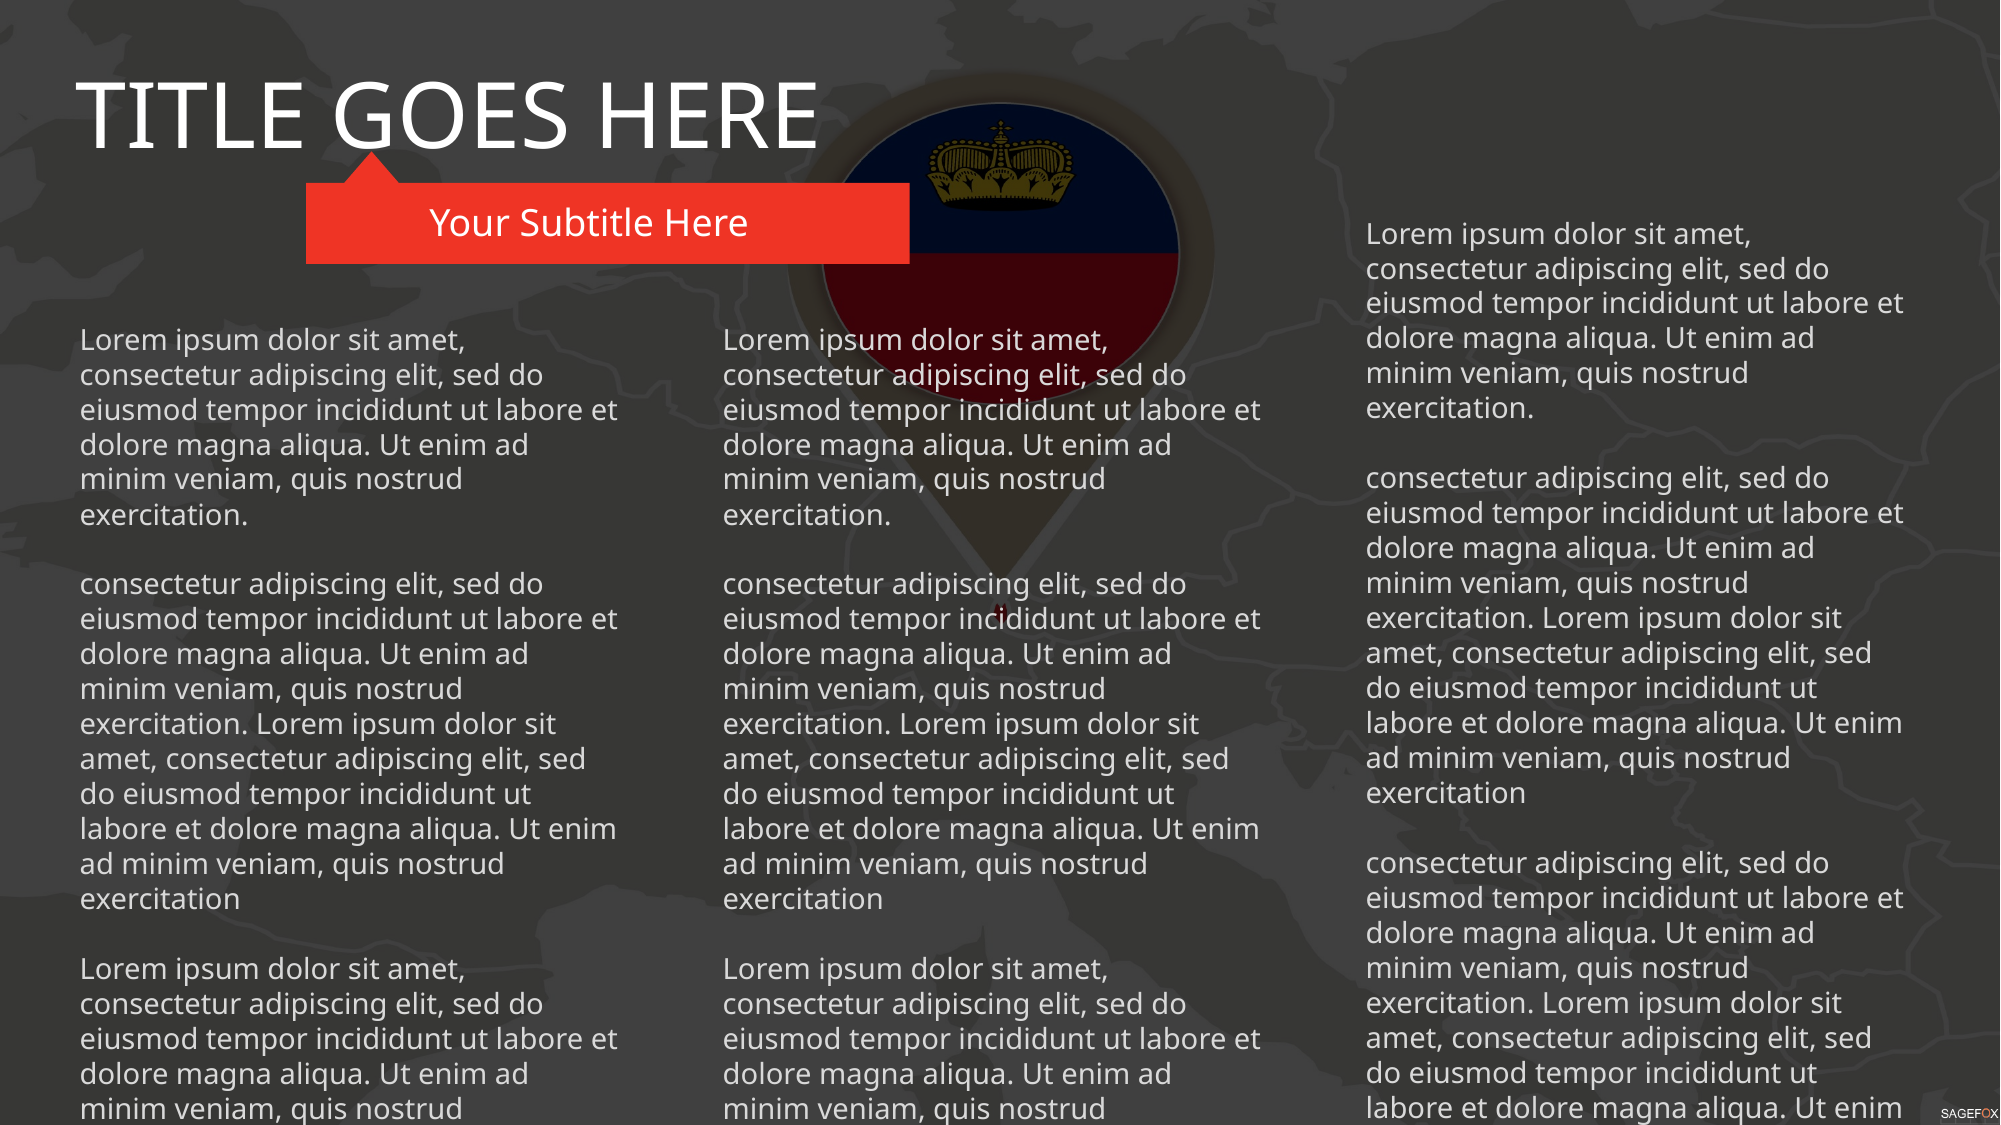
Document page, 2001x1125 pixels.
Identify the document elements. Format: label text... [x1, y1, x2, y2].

picture [0, 0, 2001, 1125]
text_box TITLE GOES HERE [60, 49, 965, 175]
text_box Lorem ipsum dolor sit amet, consectetur adipiscing elit, sed do eiusmod tempor incididunt ut labore et dolore magna aliqua. Ut enim ad minim veniam, quis nostrud exercitation. consectetur adipiscing elit, sed do eiusmod tempor incididunt ut labore et dolore magna aliqua. Ut enim ad minim veniam, quis nostrud exercitation. Lorem ipsum dolor sit amet, consectetur adipiscing elit, sed do eiusmod tempor incididunt ut labore et dolore magna aliqua. Ut enim ad minim veniam, quis nostrud exercitation Lorem ipsum dolor sit amet, consectetur adipiscing elit, sed do eiusmod tempor incididunt ut labore et dolore magna aliqua. Ut enim ad minim veniam, quis nostrud exercitation. [64, 313, 635, 1125]
text_box Lorem ipsum dolor sit amet, consectetur adipiscing elit, sed do eiusmod tempor incididunt ut labore et dolore magna aliqua. Ut enim ad minim veniam, quis nostrud exercitation. consectetur adipiscing elit, sed do eiusmod tempor incididunt ut labore et dolore magna aliqua. Ut enim ad minim veniam, quis nostrud exercitation. Lorem ipsum dolor sit amet, consectetur adipiscing elit, sed do eiusmod tempor incididunt ut labore et dolore magna aliqua. Ut enim ad minim veniam, quis nostrud exercitation Lorem ipsum dolor sit amet, consectetur adipiscing elit, sed do eiusmod tempor incididunt ut labore et dolore magna aliqua. Ut enim ad minim veniam, quis nostrud exercitation [707, 313, 1278, 1125]
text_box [306, 151, 910, 264]
text_box Lorem ipsum dolor sit amet, consectetur adipiscing elit, sed do eiusmod tempor incididunt ut labore et dolore magna aliqua. Ut enim ad minim veniam, quis nostrud exercitation. consectetur adipiscing elit, sed do eiusmod tempor incididunt ut labore et dolore magna aliqua. Ut enim ad minim veniam, quis nostrud exercitation. Lorem ipsum dolor sit amet, consectetur adipiscing elit, sed do eiusmod tempor incididunt ut labore et dolore magna aliqua. Ut enim ad minim veniam, quis nostrud exercitation consectetur adipiscing elit, sed do eiusmod tempor incididunt ut labore et dolore magna aliqua. Ut enim ad minim veniam, quis nostrud exercitation. Lorem ipsum dolor sit amet, consectetur adipiscing elit, sed do eiusmod tempor incididunt ut labore et dolore magna aliqua. Ut enim ad minim veniam, quis nostrud exercitation [1350, 207, 1921, 1125]
